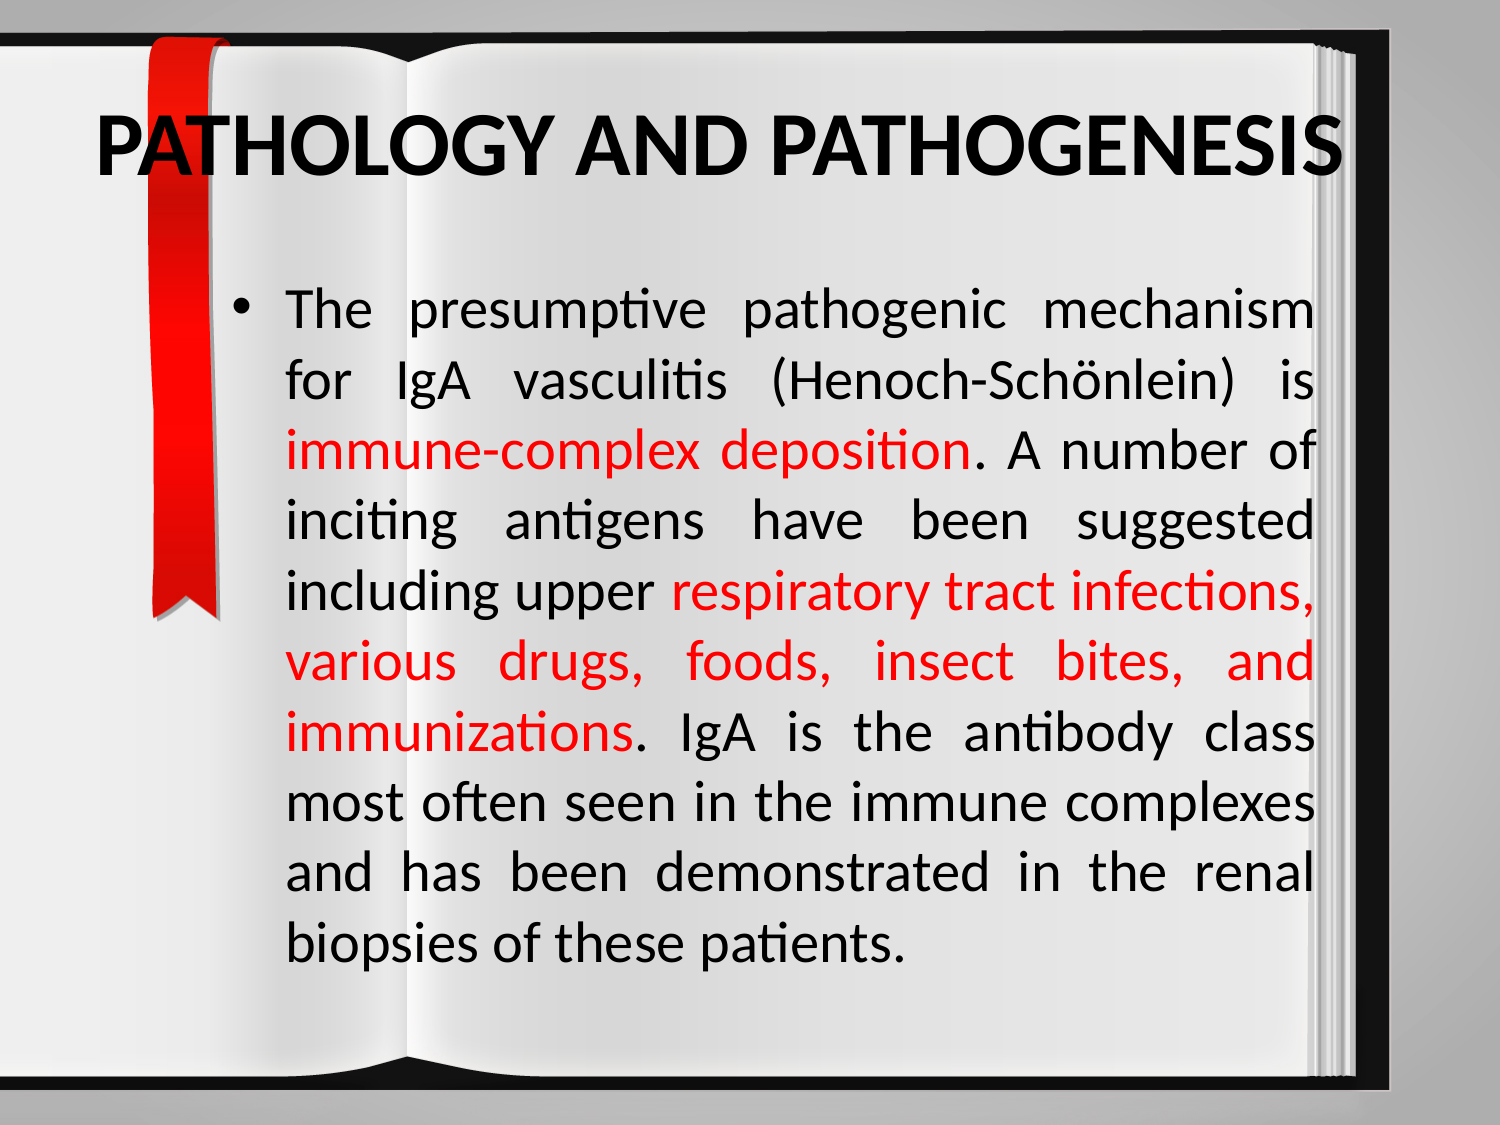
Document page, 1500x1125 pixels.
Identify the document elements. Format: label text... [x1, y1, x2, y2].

picture [0, 0, 1500, 1125]
list The presumptive pathogenic mechanism for IgA vasculitis (Henoch-Schönlein) is immune-complex deposition. A number of inciting antigens have been suggested including upper respiratory tract infections, various drugs, foods, insect bites, and immunizations. IgA is the antibody class most often seen in the immune complexes and has been demonstrated in the renal biopsies of these patients. [216, 262, 1333, 1048]
title PATHOLOGY AND PATHOGENESIS [36, 45, 1425, 233]
